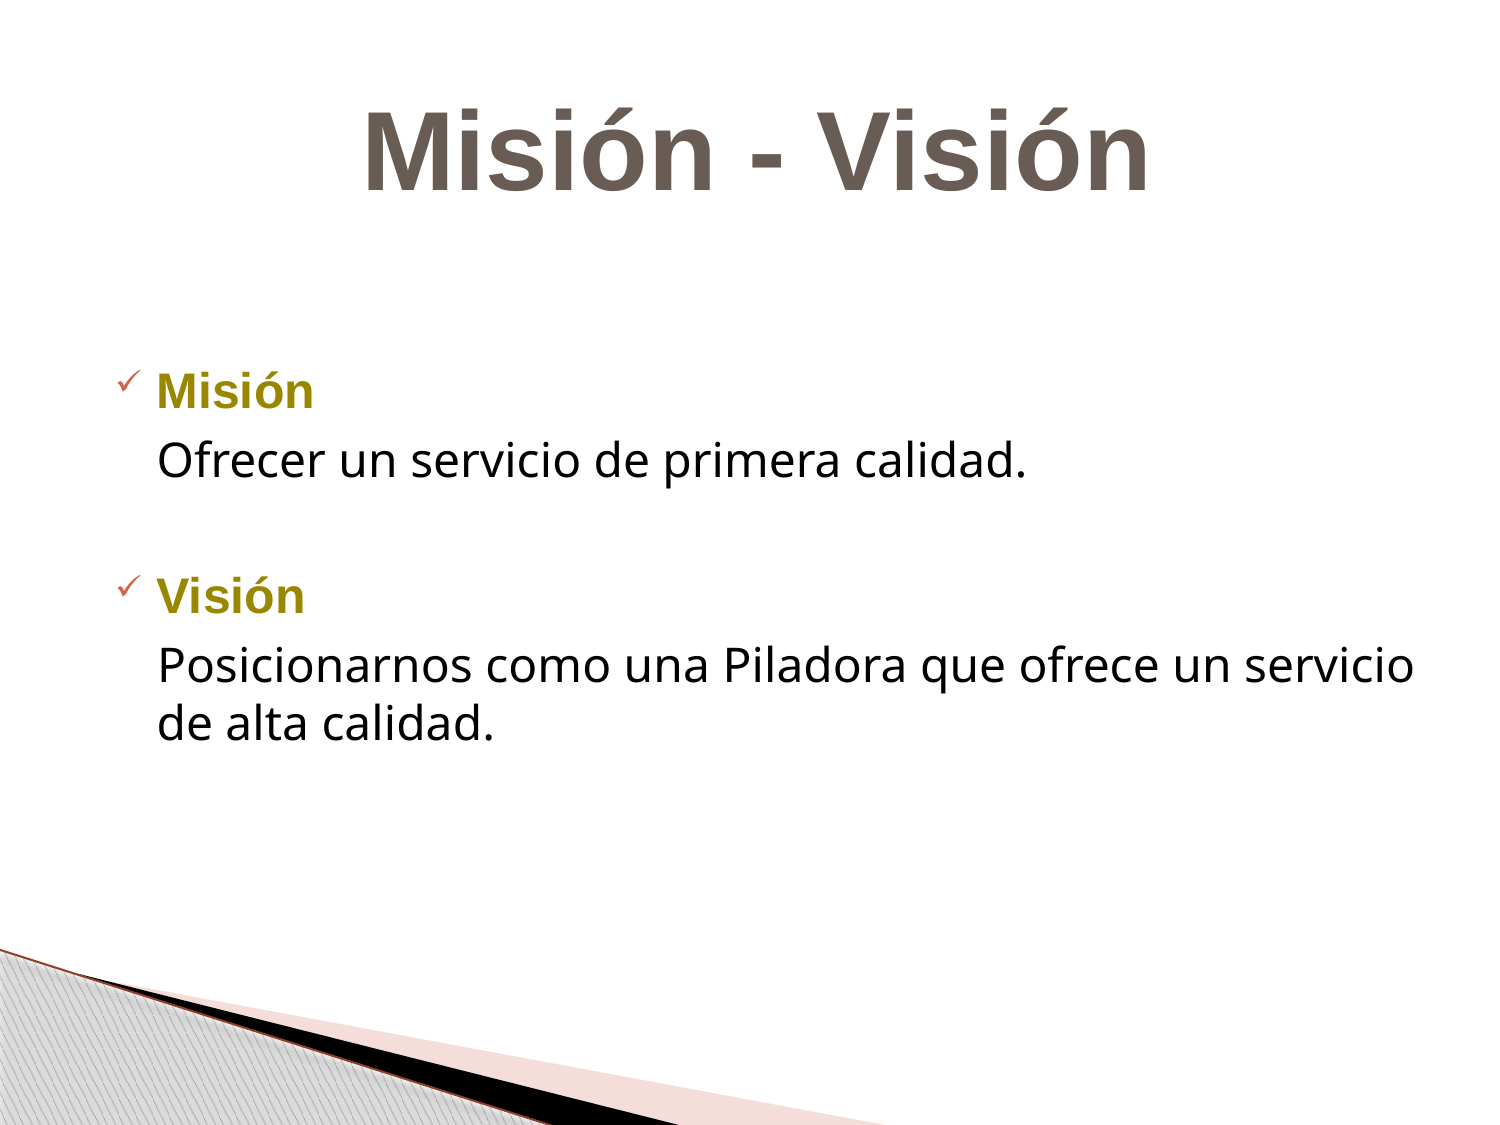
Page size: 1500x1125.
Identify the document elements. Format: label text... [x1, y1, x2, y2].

text_box Misión Ofrecer un servicio de primera calidad. Visión Posicionarnos como una Piladora que ofrece un servicio de alta calidad. [81, 351, 1432, 832]
text_box Misión - Visión [81, 70, 1432, 258]
